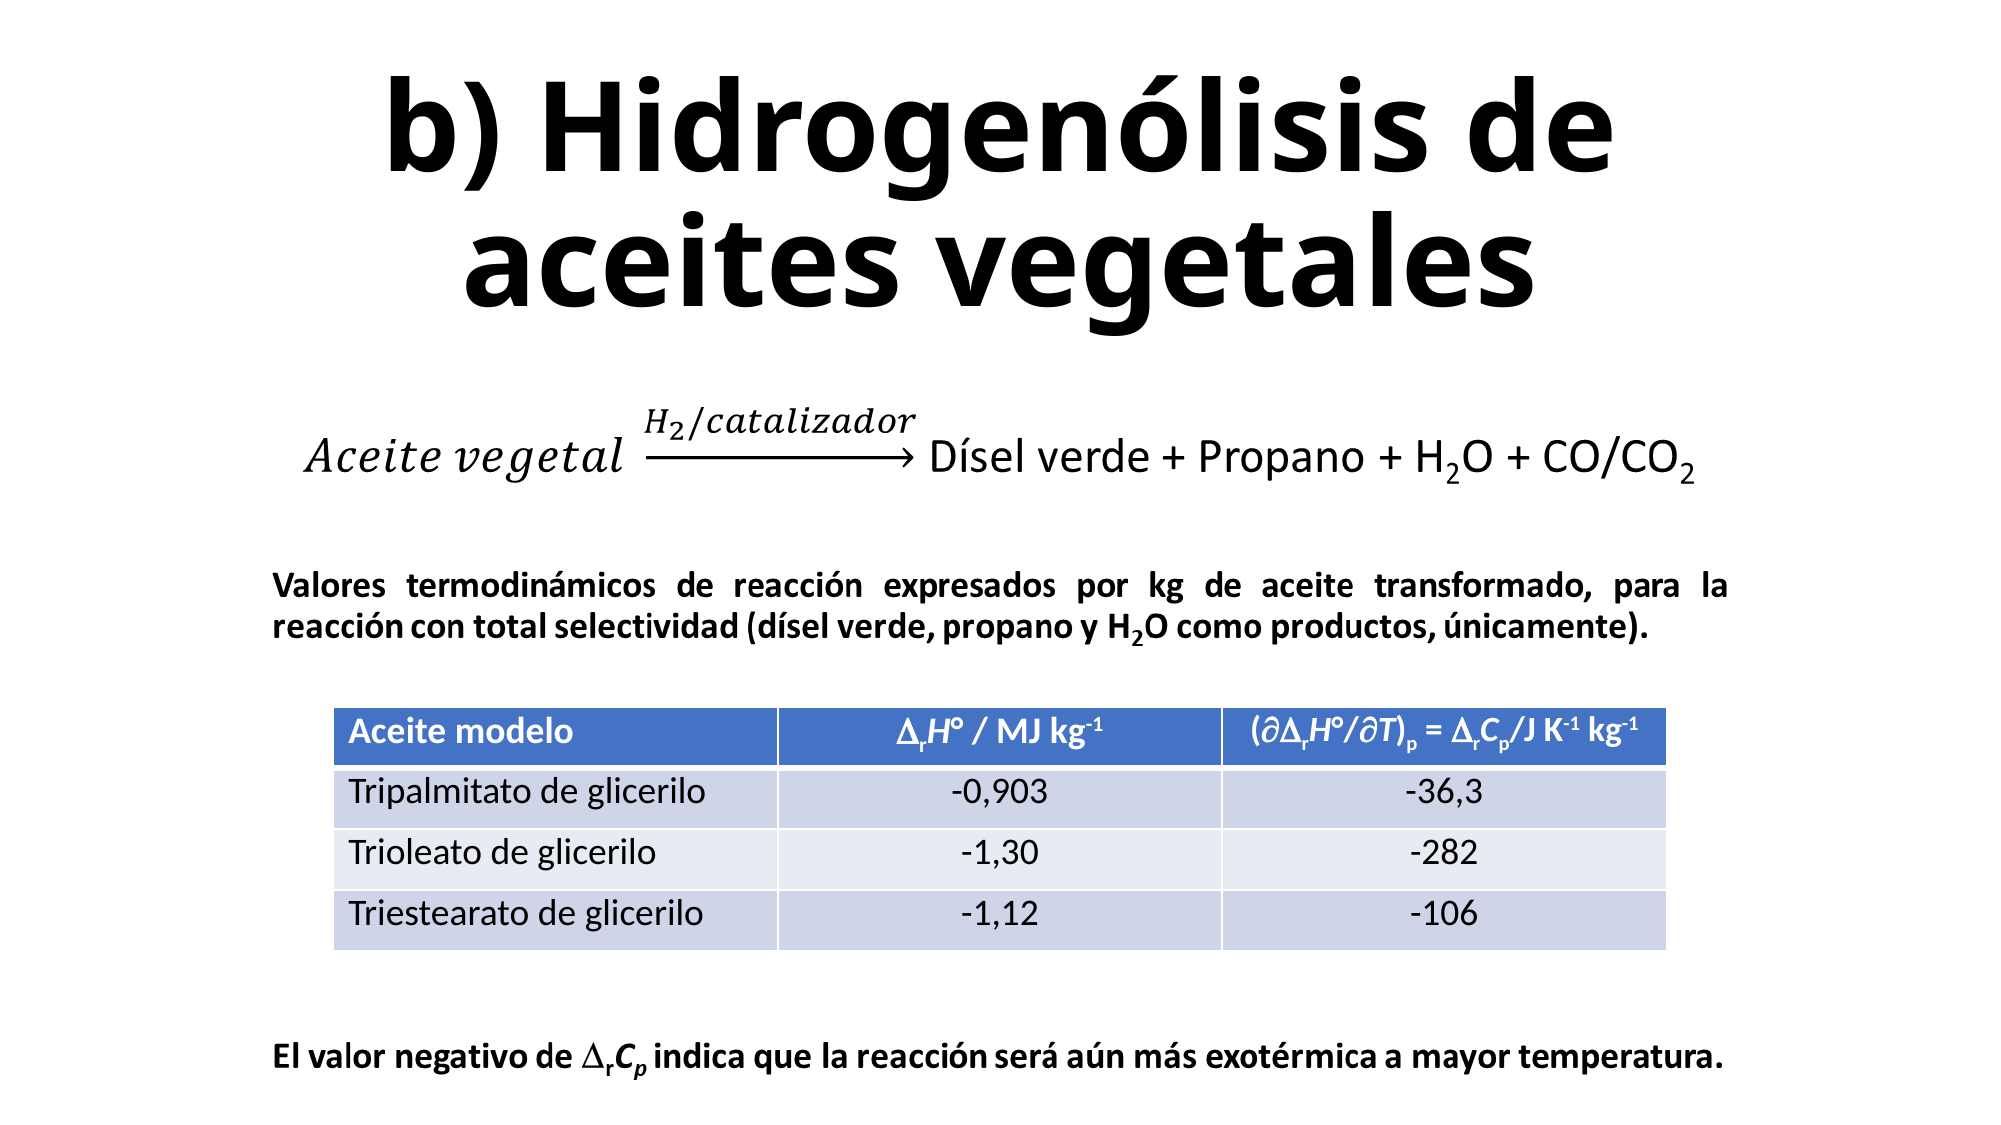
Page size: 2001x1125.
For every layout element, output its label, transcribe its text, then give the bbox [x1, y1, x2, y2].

table_cell -36,3 [1223, 771, 1666, 828]
table_cell -0,903 [779, 771, 1221, 828]
table_header rH° / MJ kg-1 [779, 708, 1221, 765]
table_cell -1,12 [779, 891, 1221, 950]
table_cell Tripalmitato de glicerilo [334, 771, 777, 828]
subtitle [249, 401, 1751, 1101]
table_cell Triestearato de glicerilo [334, 891, 777, 950]
table_cell -282 [1223, 830, 1666, 889]
title b) Hidrogenólisis de aceites vegetales [249, 54, 1751, 342]
table_cell Trioleato de glicerilo [334, 830, 777, 889]
table_header Aceite modelo [334, 708, 777, 765]
table_cell -106 [1223, 891, 1666, 950]
table_header (rH°/T)p = rCp/J K-1 kg-1 [1223, 708, 1666, 765]
table_cell -1,30 [779, 830, 1221, 889]
